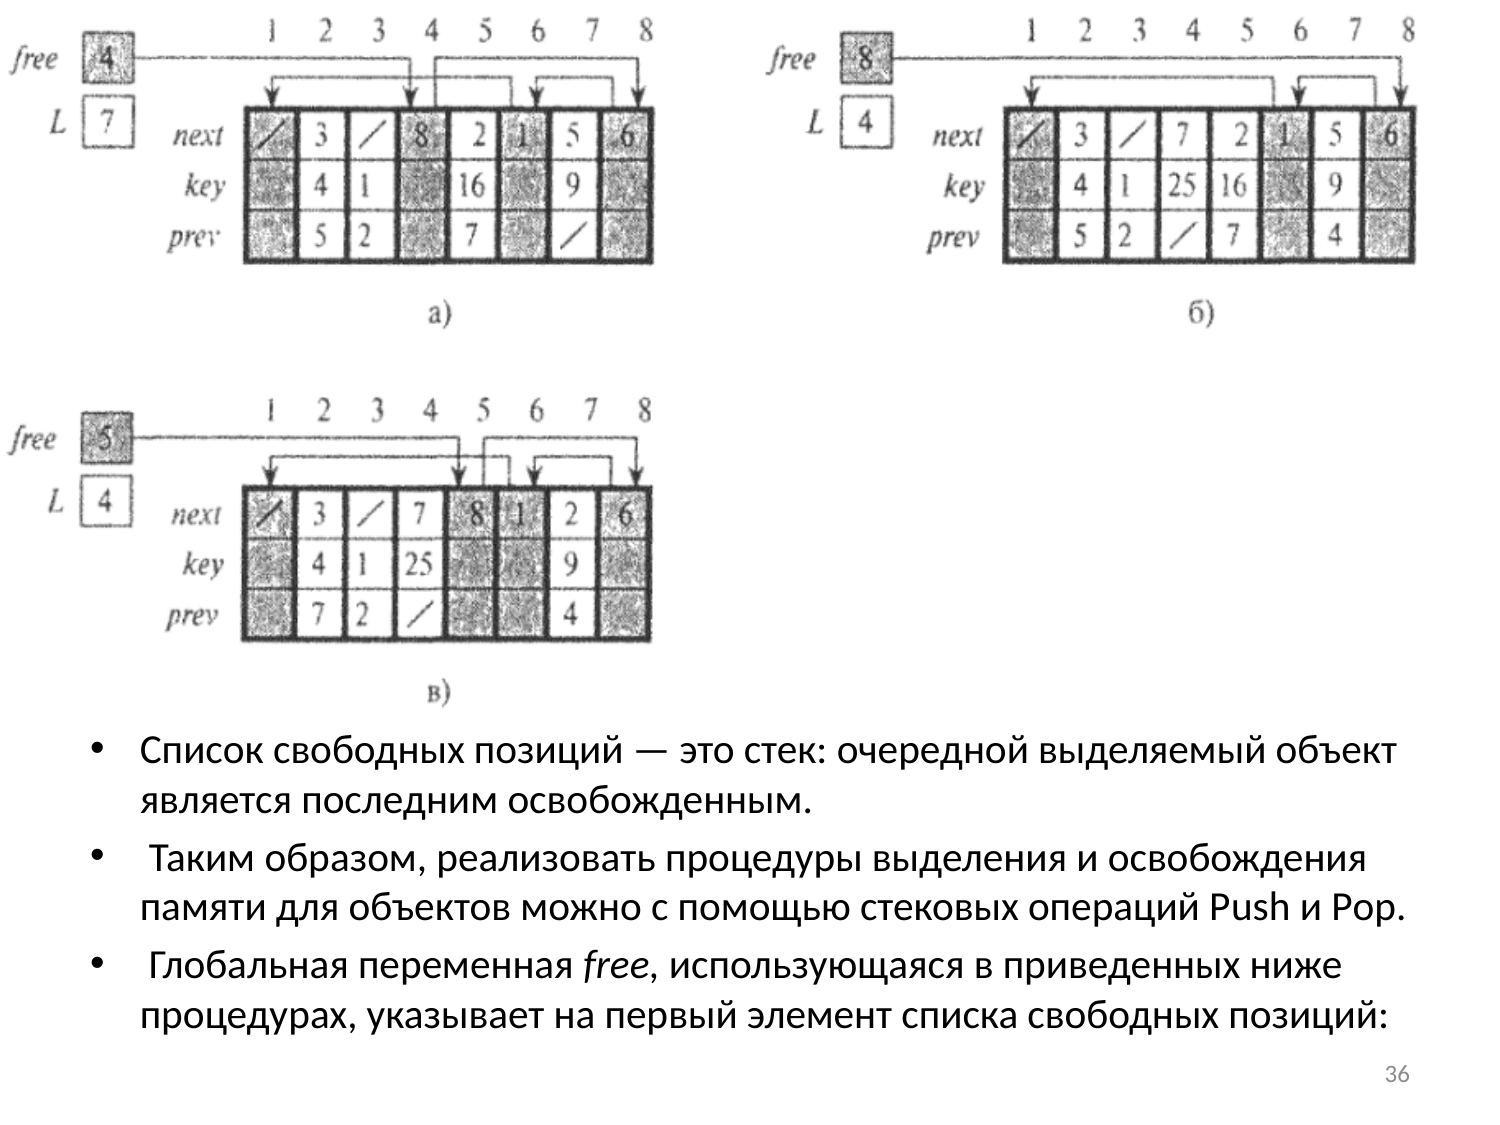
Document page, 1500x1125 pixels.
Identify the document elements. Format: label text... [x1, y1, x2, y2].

picture [0, 0, 1441, 727]
list Список свободных позиций — это стек: очередной выделяемый объект является последним освобожденным. Таким образом, реализовать процедуры выделения и освобождения памяти для объектов можно с помощью стековых операций Рush и Рop. Глобальная переменная frее, использующаяся в приведенных ниже процедурах, указывает на первый элемент списка свободных позиций: [75, 736, 1425, 1125]
slide_number 36 [1074, 1042, 1425, 1103]
